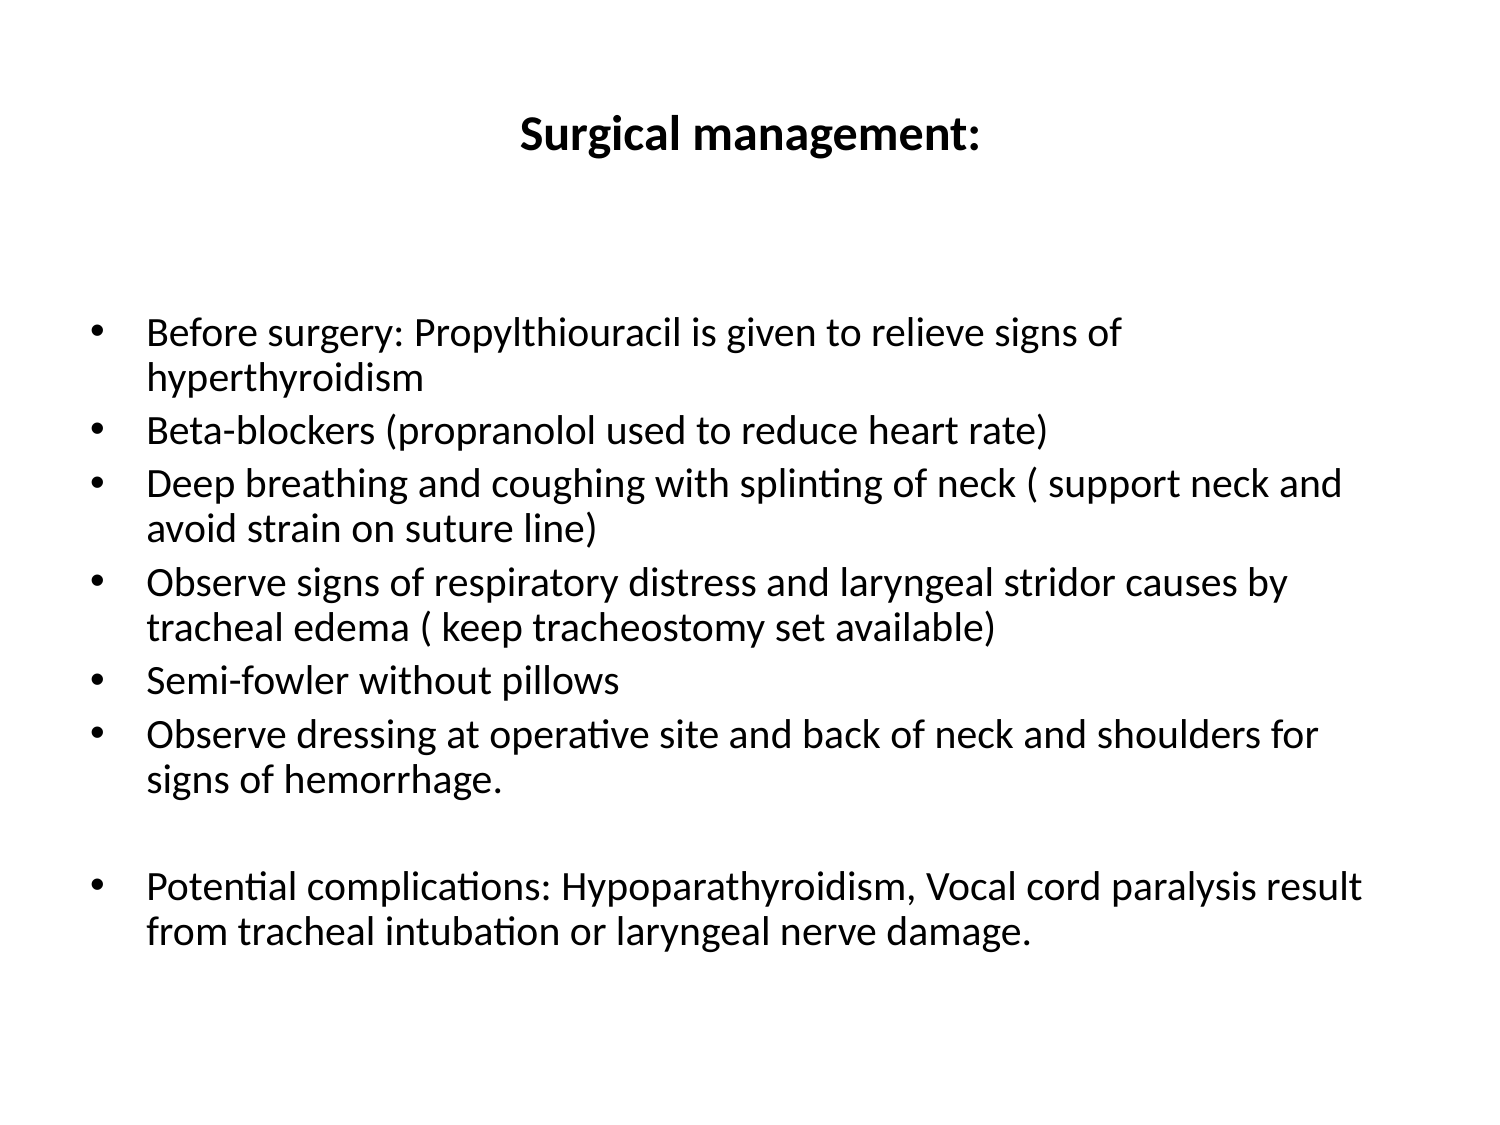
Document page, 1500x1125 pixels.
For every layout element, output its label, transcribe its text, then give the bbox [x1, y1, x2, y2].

list Before surgery: Propylthiouracil is given to relieve signs of hyperthyroidism Beta-blockers (propranolol used to reduce heart rate) Deep breathing and coughing with splinting of neck ( support neck and avoid strain on suture line) Observe signs of respiratory distress and laryngeal stridor causes by tracheal edema ( keep tracheostomy set available) Semi-fowler without pillows Observe dressing at operative site and back of neck and shoulders for signs of hemorrhage. Potential complications: Hypoparathyroidism, Vocal cord paralysis result from tracheal intubation or laryngeal nerve damage. [75, 302, 1425, 1005]
title Surgical management: [94, 50, 1407, 211]
